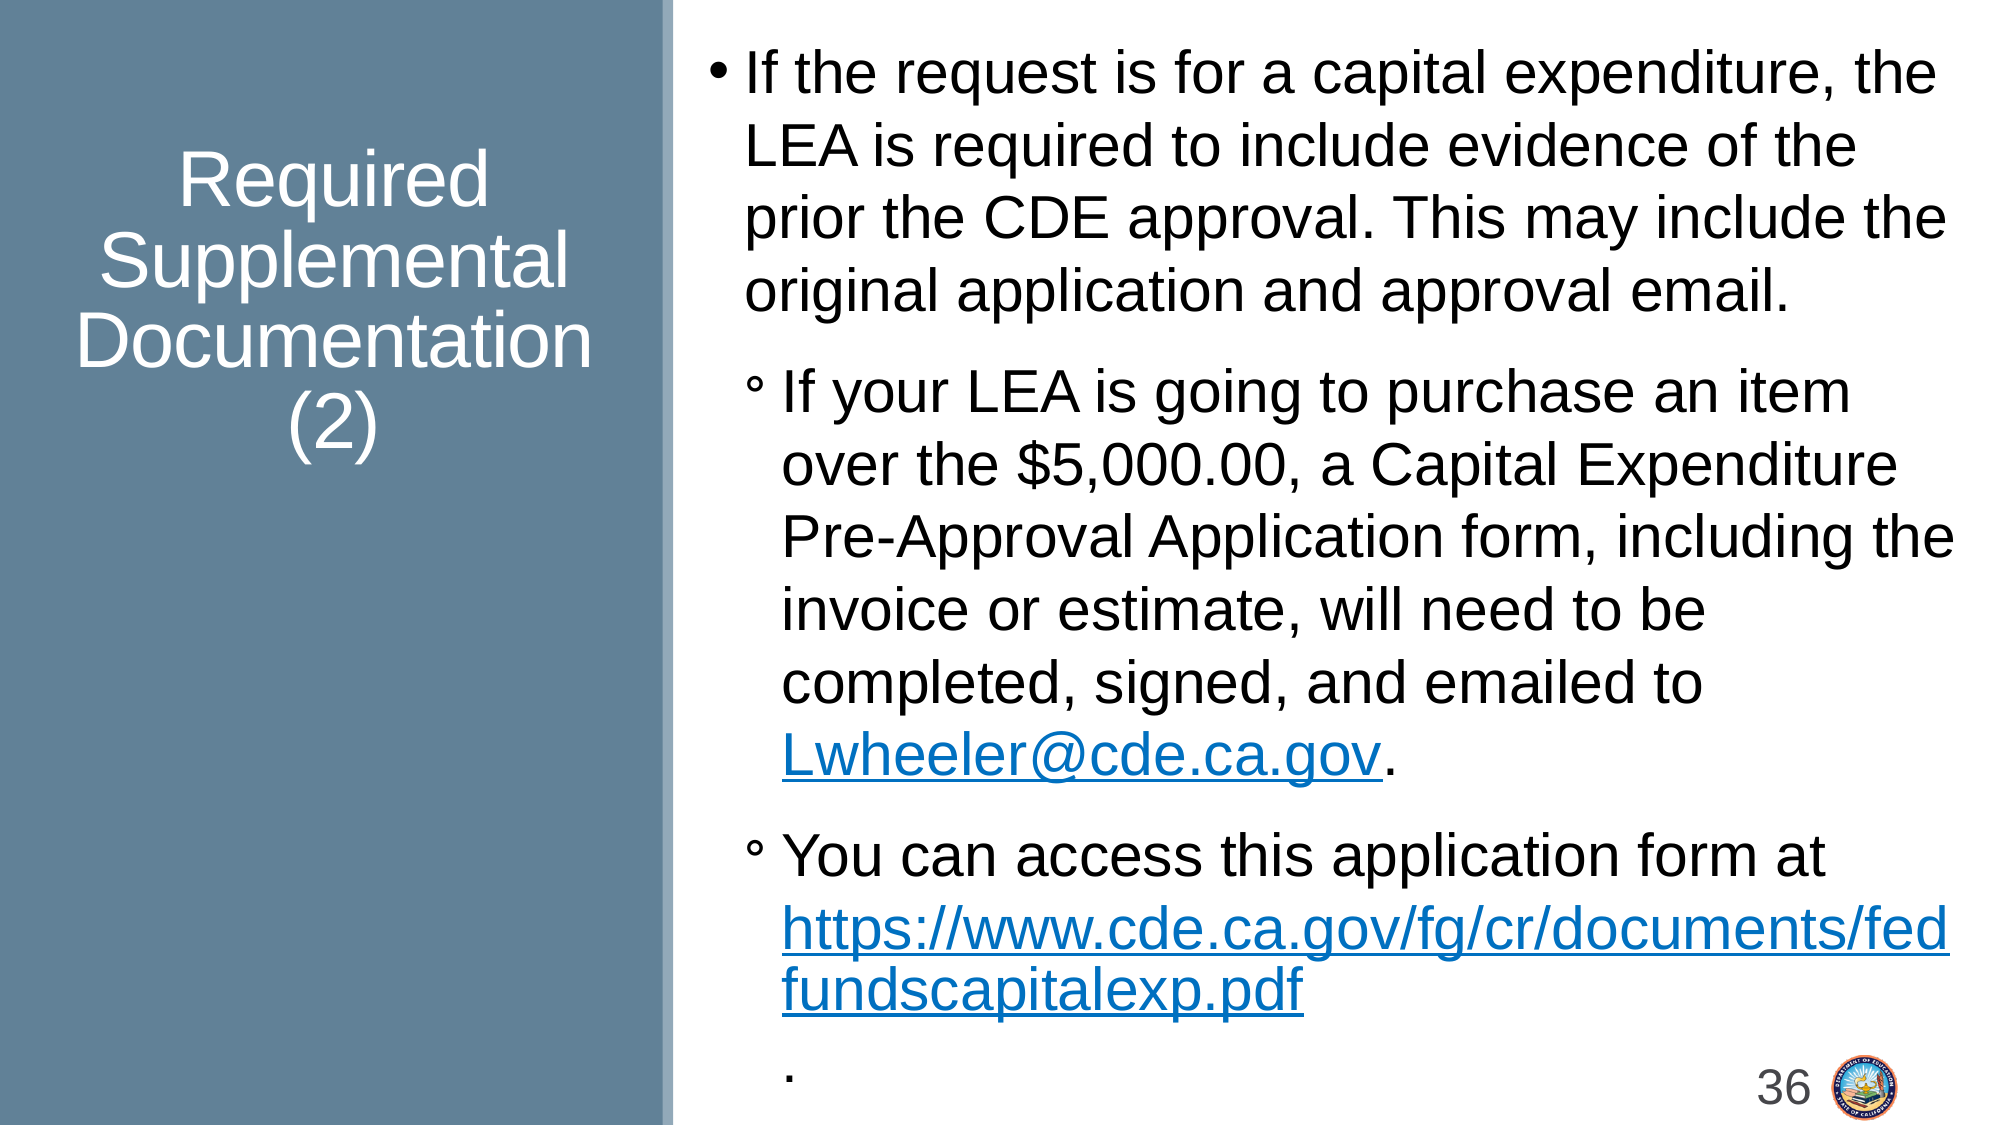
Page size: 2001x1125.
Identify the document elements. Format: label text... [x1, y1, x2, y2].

title Required Supplemental Documentation (2) [46, 61, 622, 473]
picture [1831, 1055, 1899, 1122]
slide_number 36 [1611, 1054, 1827, 1115]
list If the request is for a capital expenditure, the LEA is required to include evidence of the prior the CDE approval. This may include the original application and approval email. If your LEA is going to purchase an item over the $5,000.00, a Capital Expenditure Pre-Approval Application form, including the invoice or estimate, will need to be completed, signed, and emailed to Lwheeler@cde.ca.gov. You can access this application form at https://www.cde.ca.gov/fg/cr/documents/fedfundscapitalexp.pdf. [700, 25, 1969, 1055]
